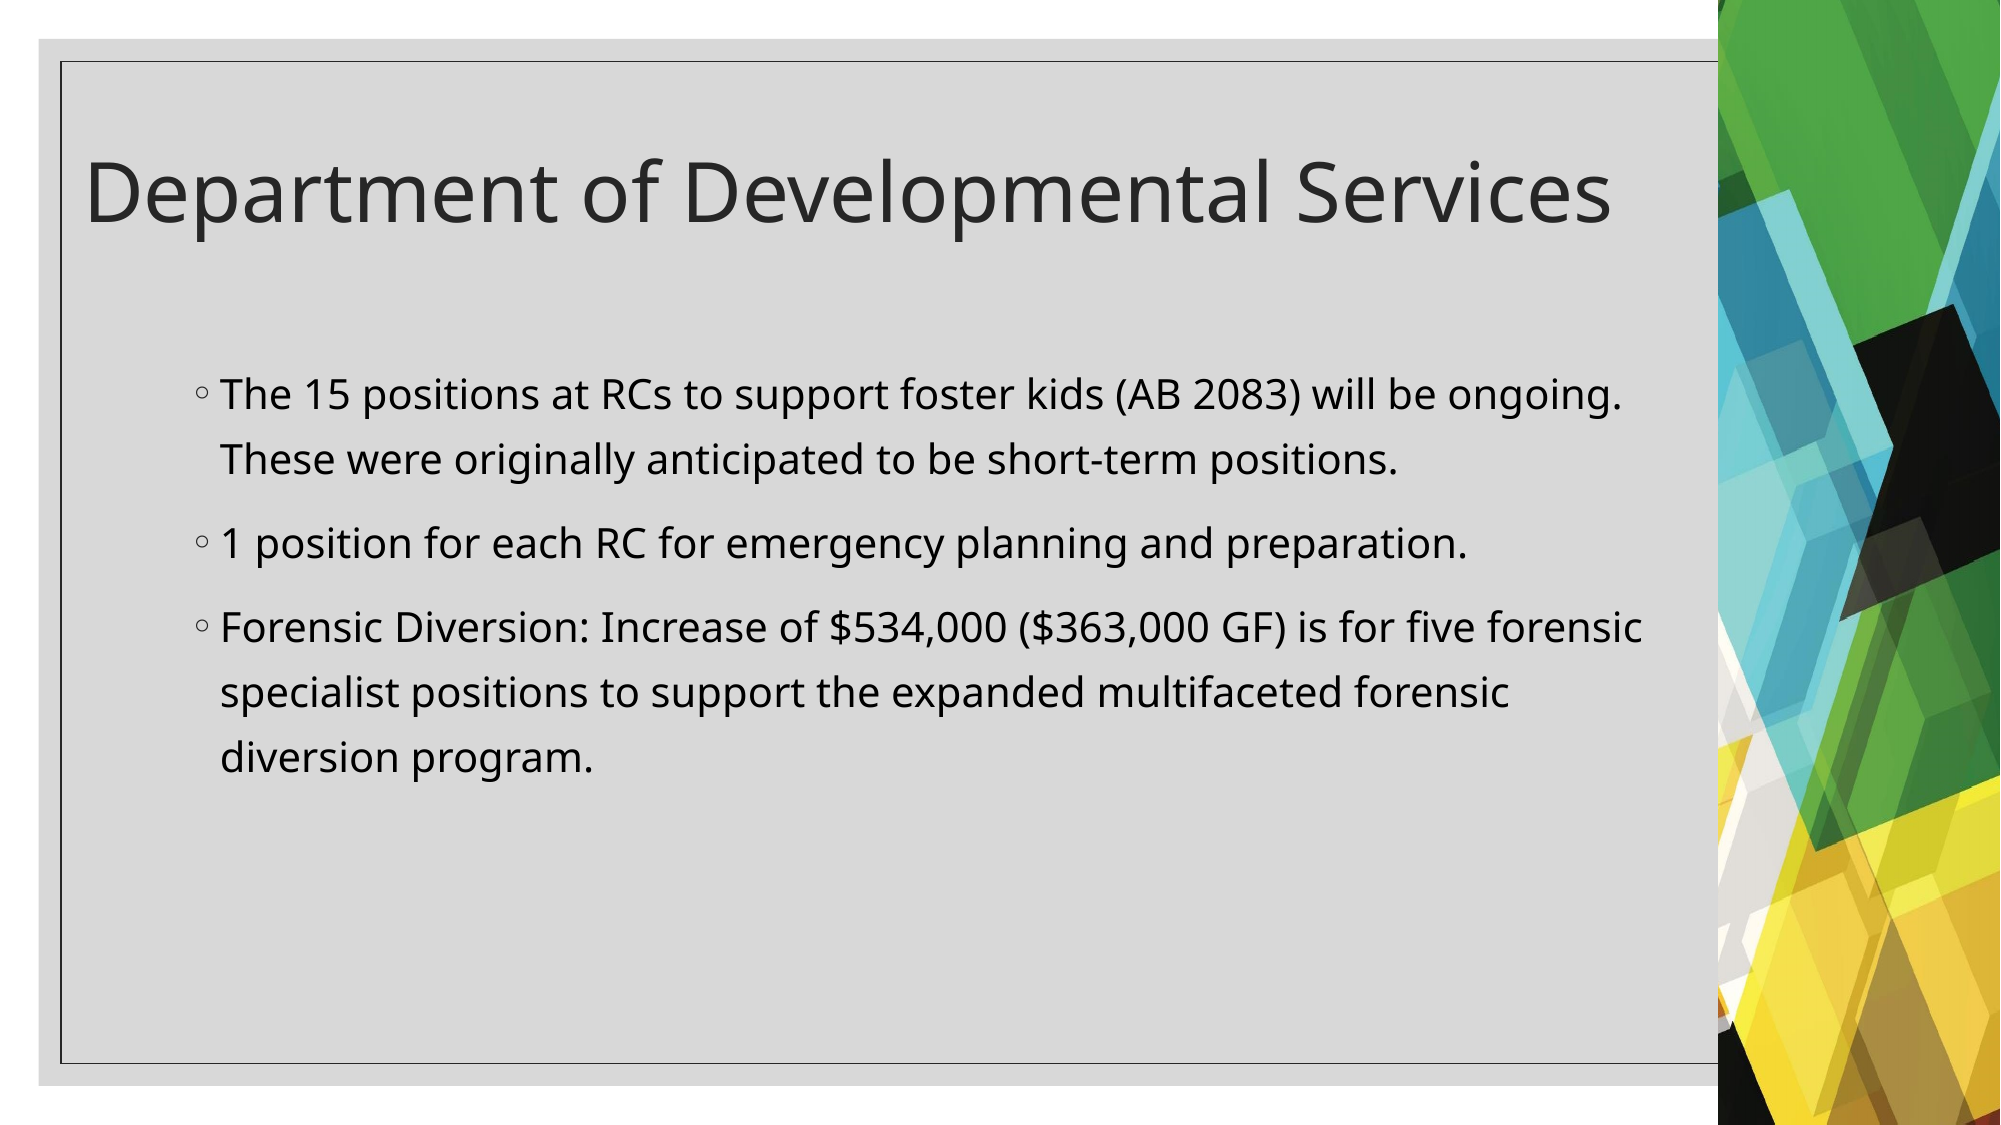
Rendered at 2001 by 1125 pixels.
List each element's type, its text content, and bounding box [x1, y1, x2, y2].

picture [1718, 0, 2000, 1125]
title Department of Developmental Services [68, 82, 1712, 308]
list The 15 positions at RCs to support foster kids (AB 2083) will be ongoing. These were originally anticipated to be short-term positions. 1 position for each RC for emergency planning and preparation. Forensic Diversion: Increase of $534,000 ($363,000 GF) is for five forensic specialist positions to support the expanded multifaceted forensic diversion program. [174, 345, 1675, 1020]
